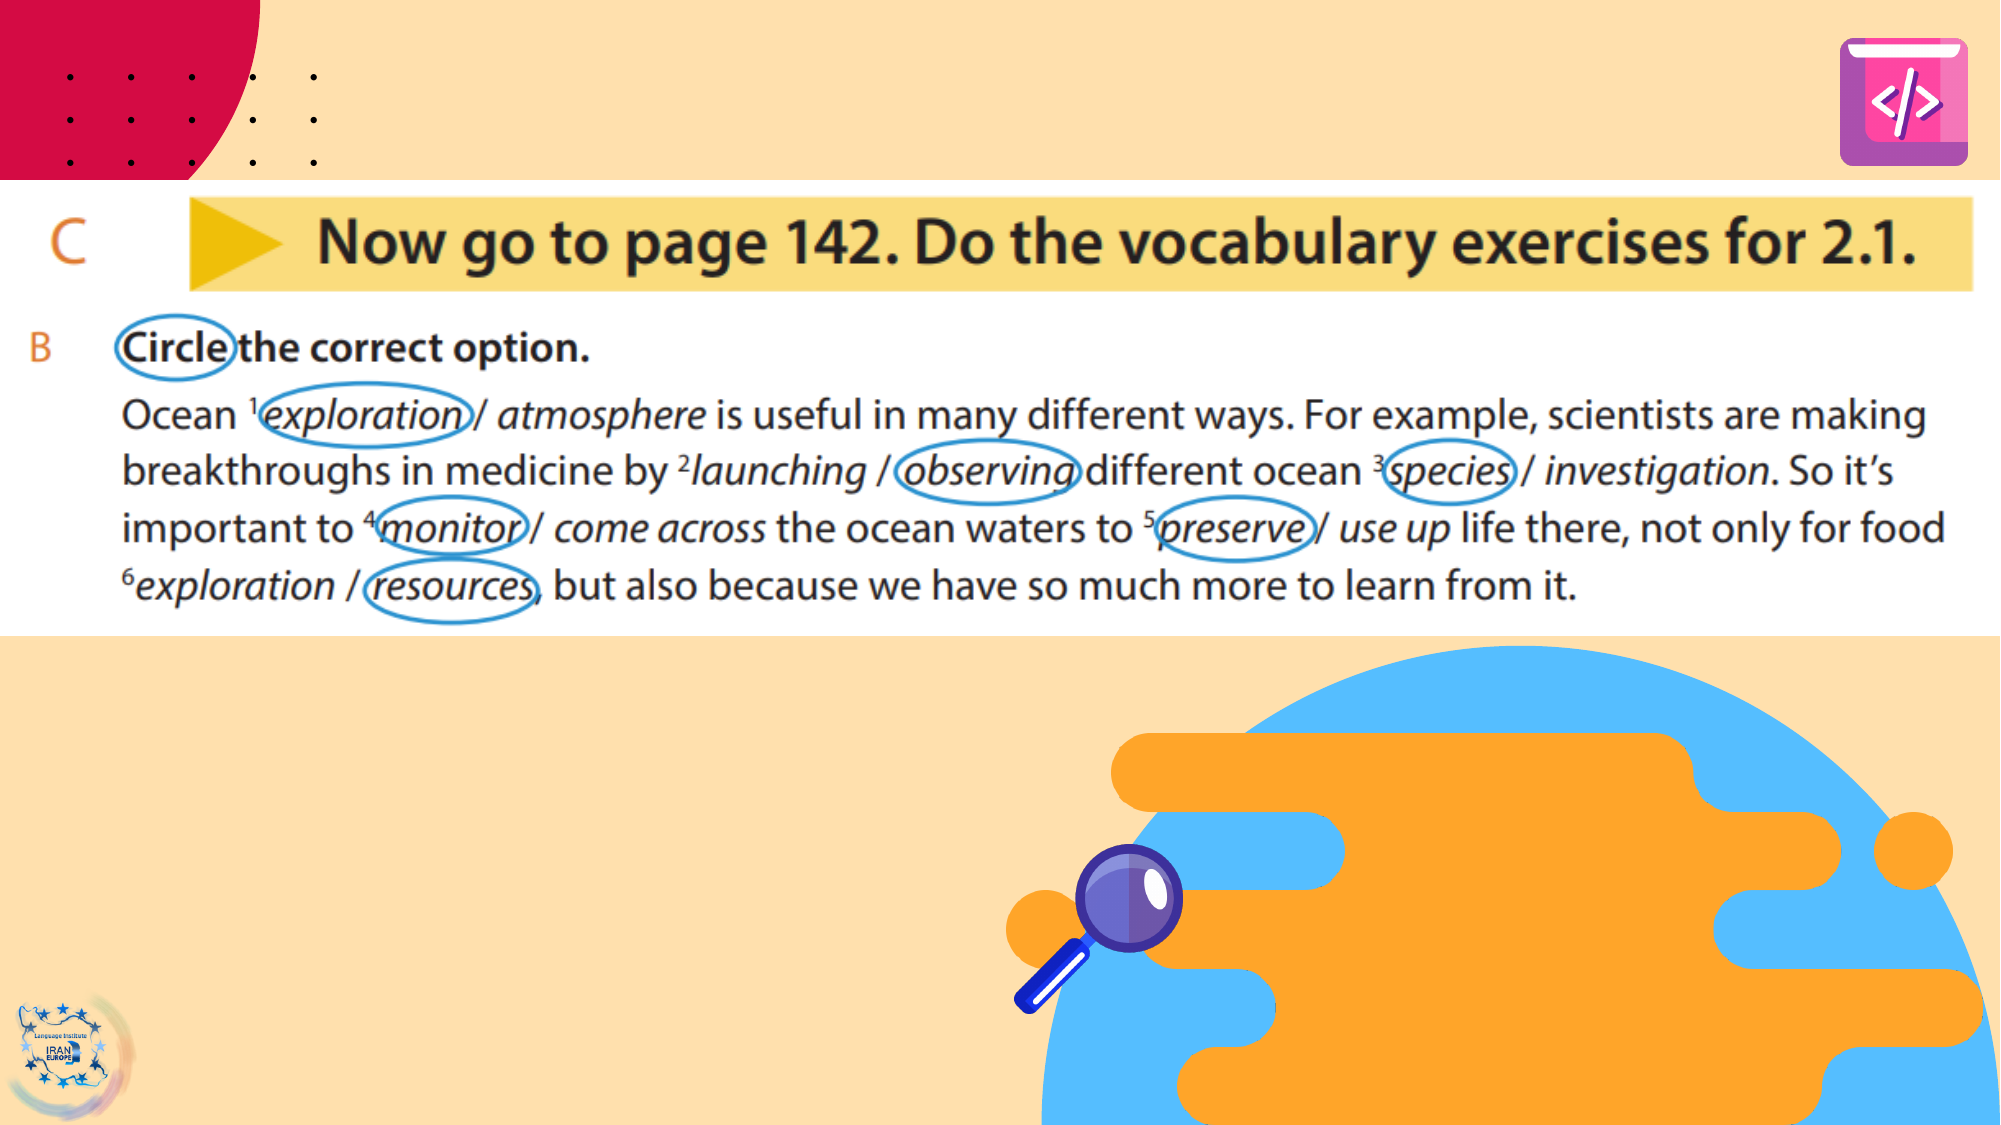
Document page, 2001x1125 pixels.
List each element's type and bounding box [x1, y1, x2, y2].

picture [0, 180, 2000, 636]
picture [1840, 38, 1968, 166]
picture [67, 74, 317, 166]
picture [0, 988, 141, 1125]
picture [1006, 733, 1983, 1125]
